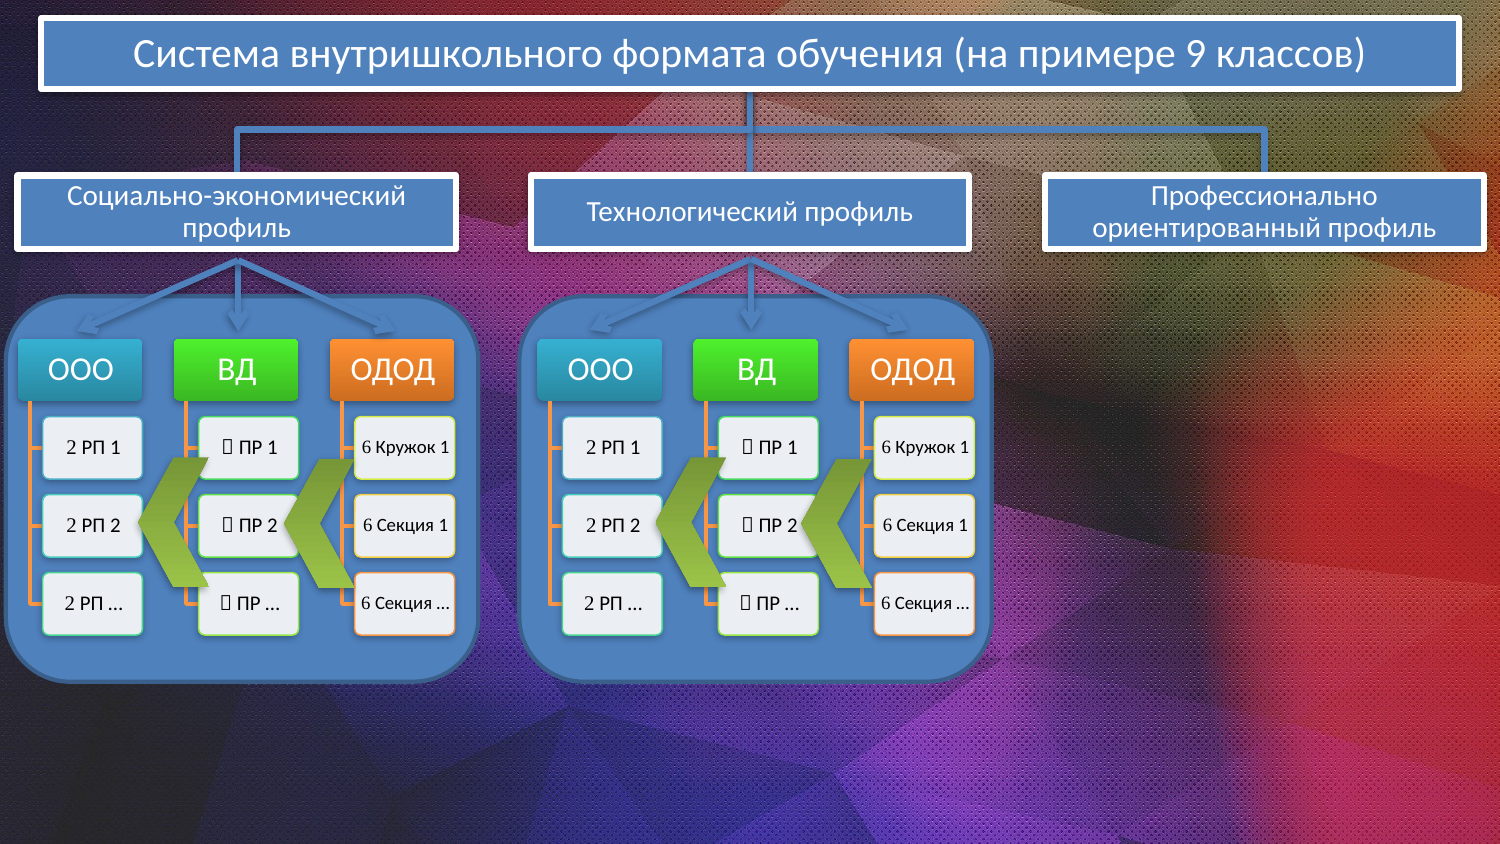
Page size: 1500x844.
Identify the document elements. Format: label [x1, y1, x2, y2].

text_box [0, 0, 1500, 841]
text_box [76, 259, 396, 332]
text_box [655, 457, 873, 589]
text_box [17, 315, 455, 659]
text_box [537, 315, 975, 659]
text_box [137, 457, 356, 589]
text_box [589, 258, 909, 331]
